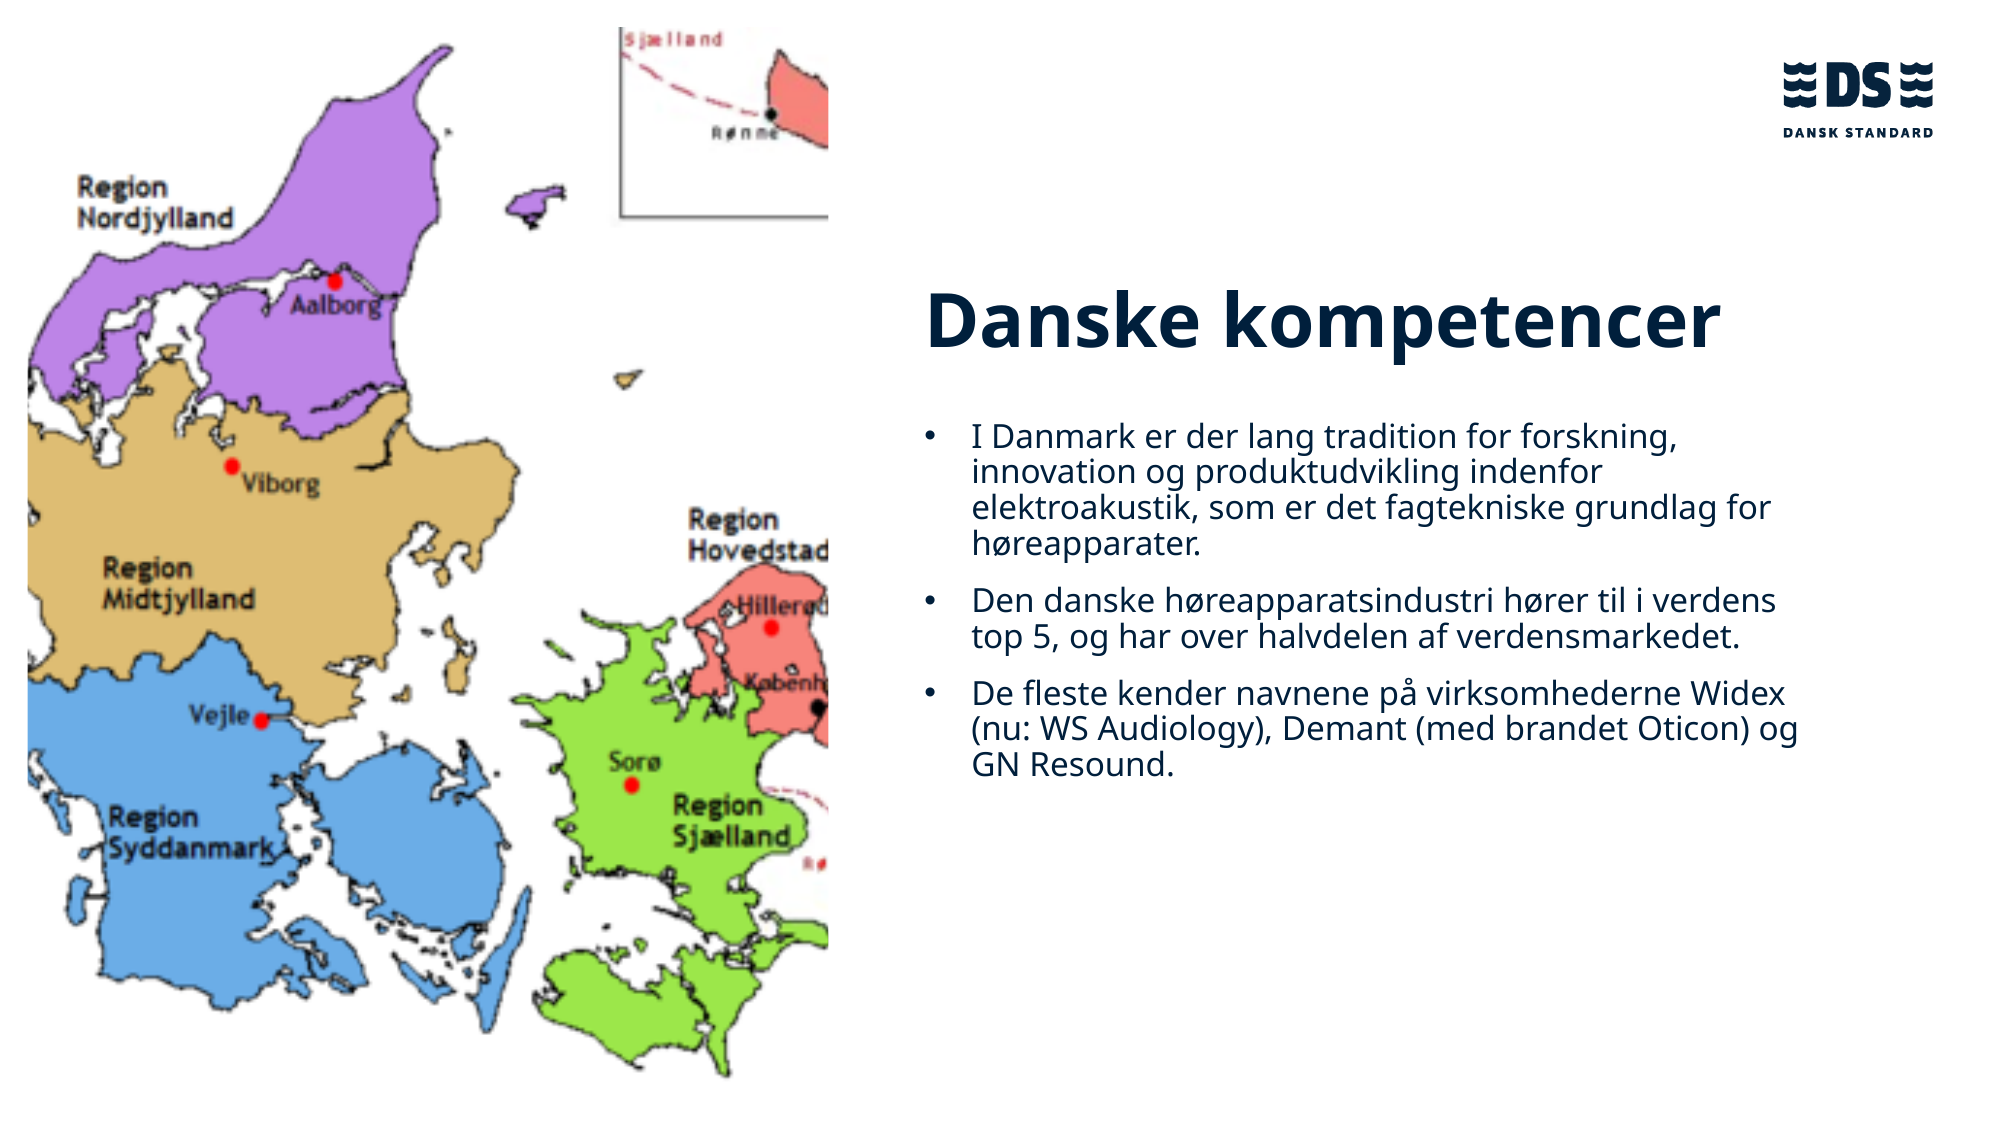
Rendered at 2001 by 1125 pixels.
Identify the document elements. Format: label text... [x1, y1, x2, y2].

title Danske kompetencer [909, 108, 1746, 371]
picture [27, 27, 829, 1096]
list I Danmark er der lang tradition for forskning, innovation og produktudvikling indenfor elektroakustik, som er det fagtekniske grundlag for høreapparater. Den danske høreapparatsindustri hører til i verdens top 5, og har over halvdelen af verdensmarkedet. De fleste kender navnene på virksomhederne Widex (nu: WS Audiology), Demant (med brandet Oticon) og GN Resound. [909, 412, 1851, 1022]
picture [1780, 59, 1933, 138]
